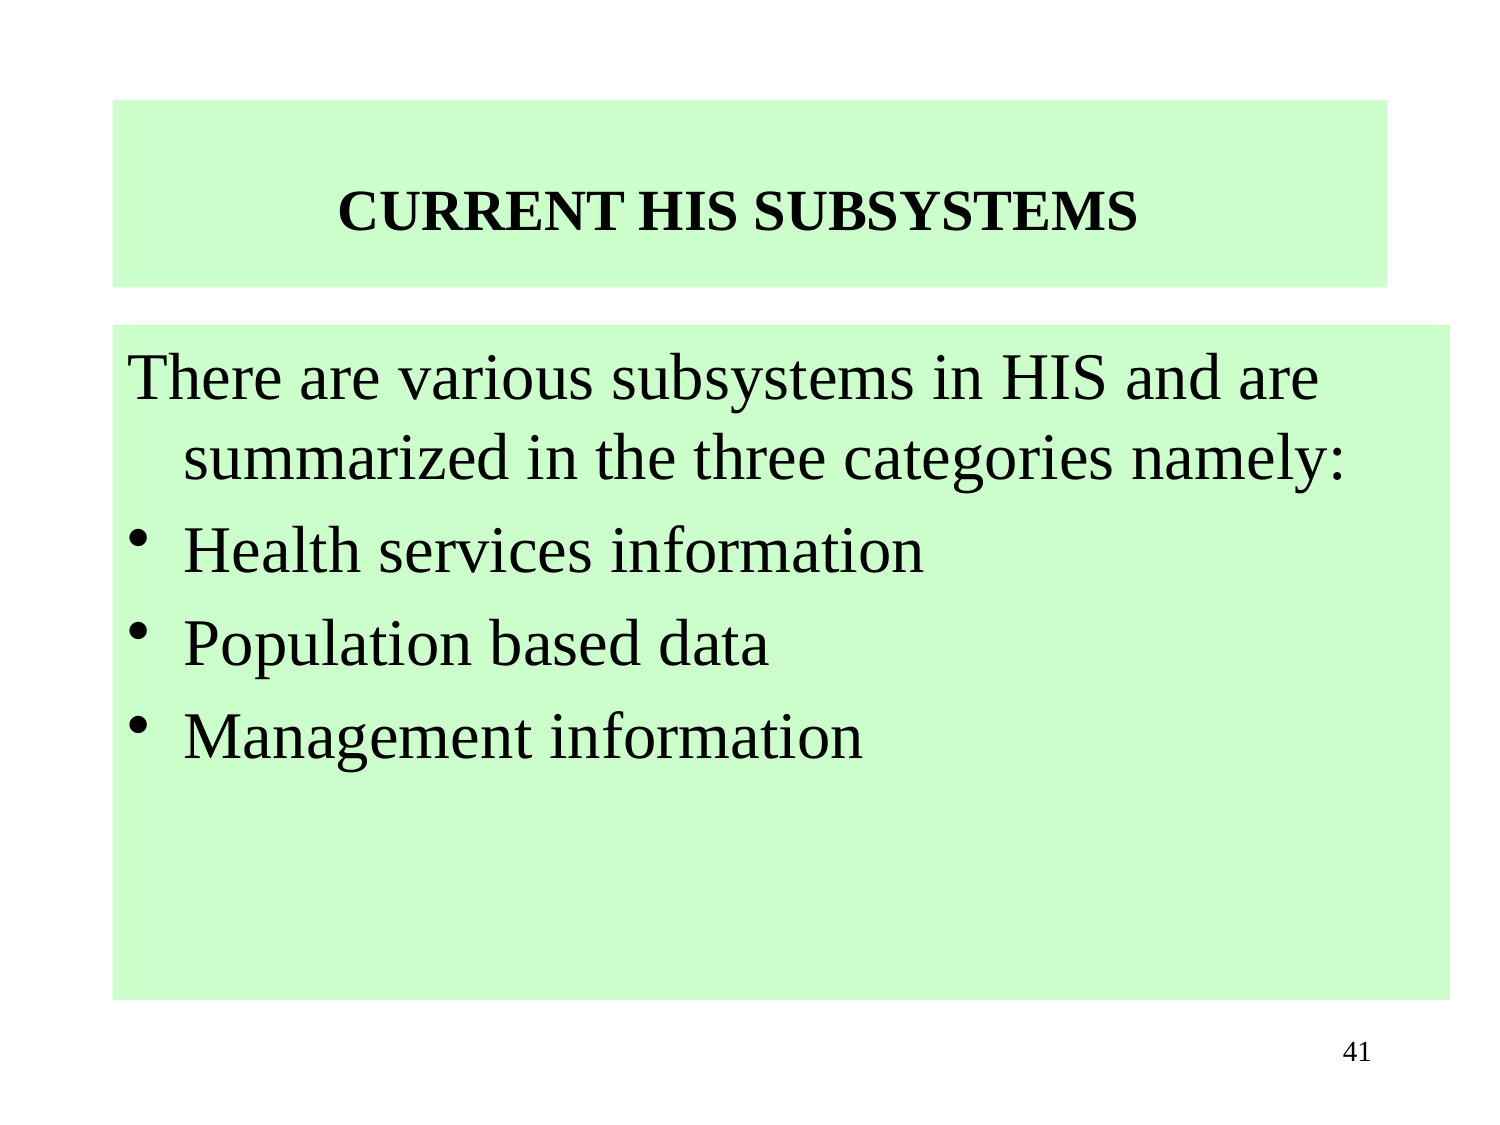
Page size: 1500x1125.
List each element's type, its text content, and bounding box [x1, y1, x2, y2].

title CURRENT HIS SUBSYSTEMS [112, 99, 1388, 288]
slide_number 41 [1074, 1024, 1388, 1101]
list There are various subsystems in HIS and are summarized in the three categories namely: Health services information Population based data Management information [112, 324, 1450, 1000]
